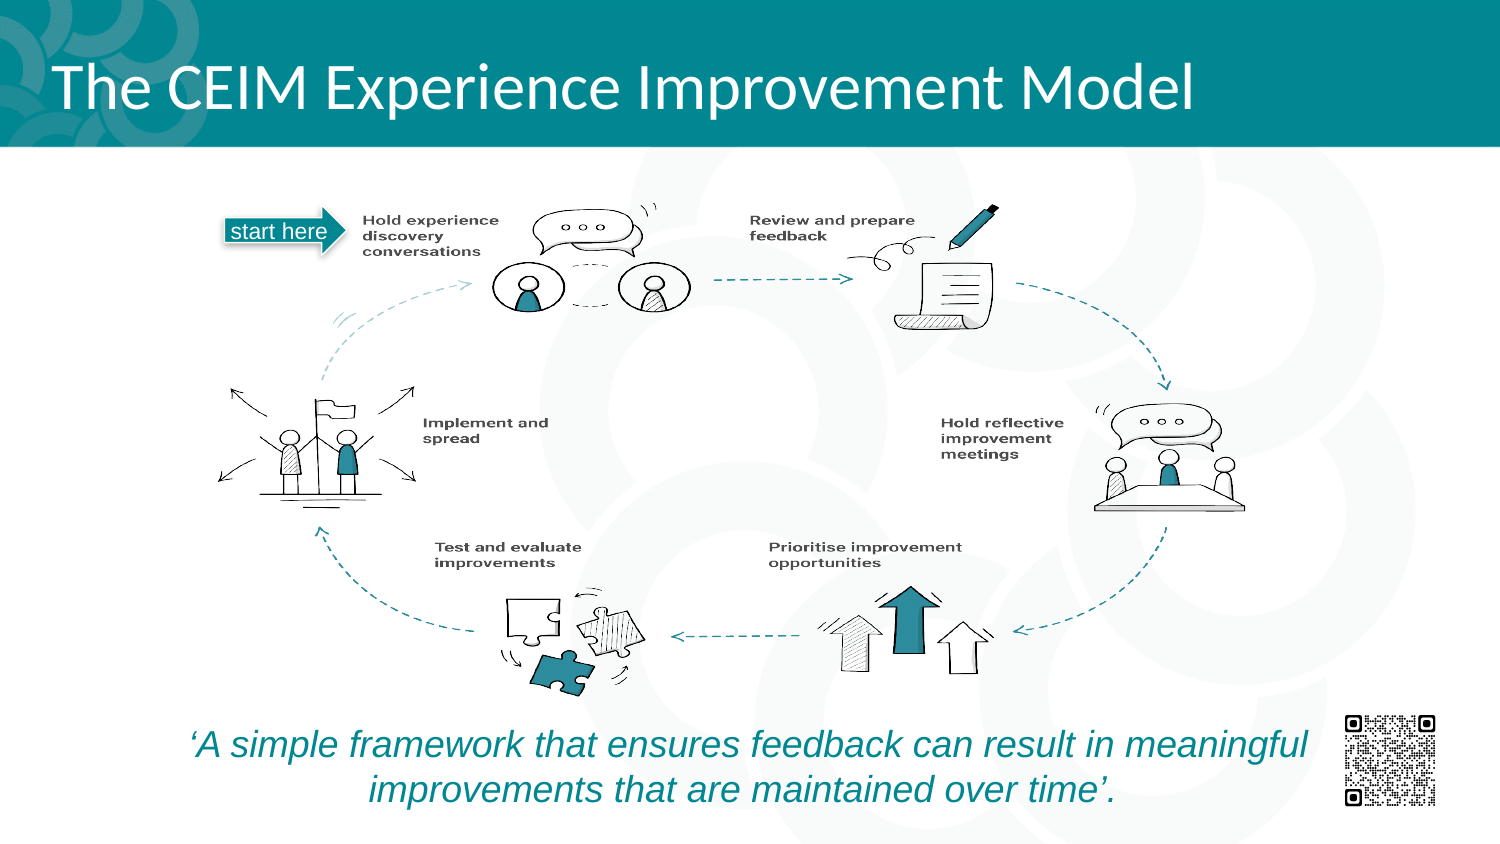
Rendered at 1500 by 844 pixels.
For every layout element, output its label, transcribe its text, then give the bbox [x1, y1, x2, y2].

picture [0, 0, 1500, 844]
title The CEIM Experience Improvement Model [51, 51, 1445, 114]
list ‘A simple framework that ensures feedback can result in meaningful improvements that are maintained over time’. [75, 720, 1422, 843]
